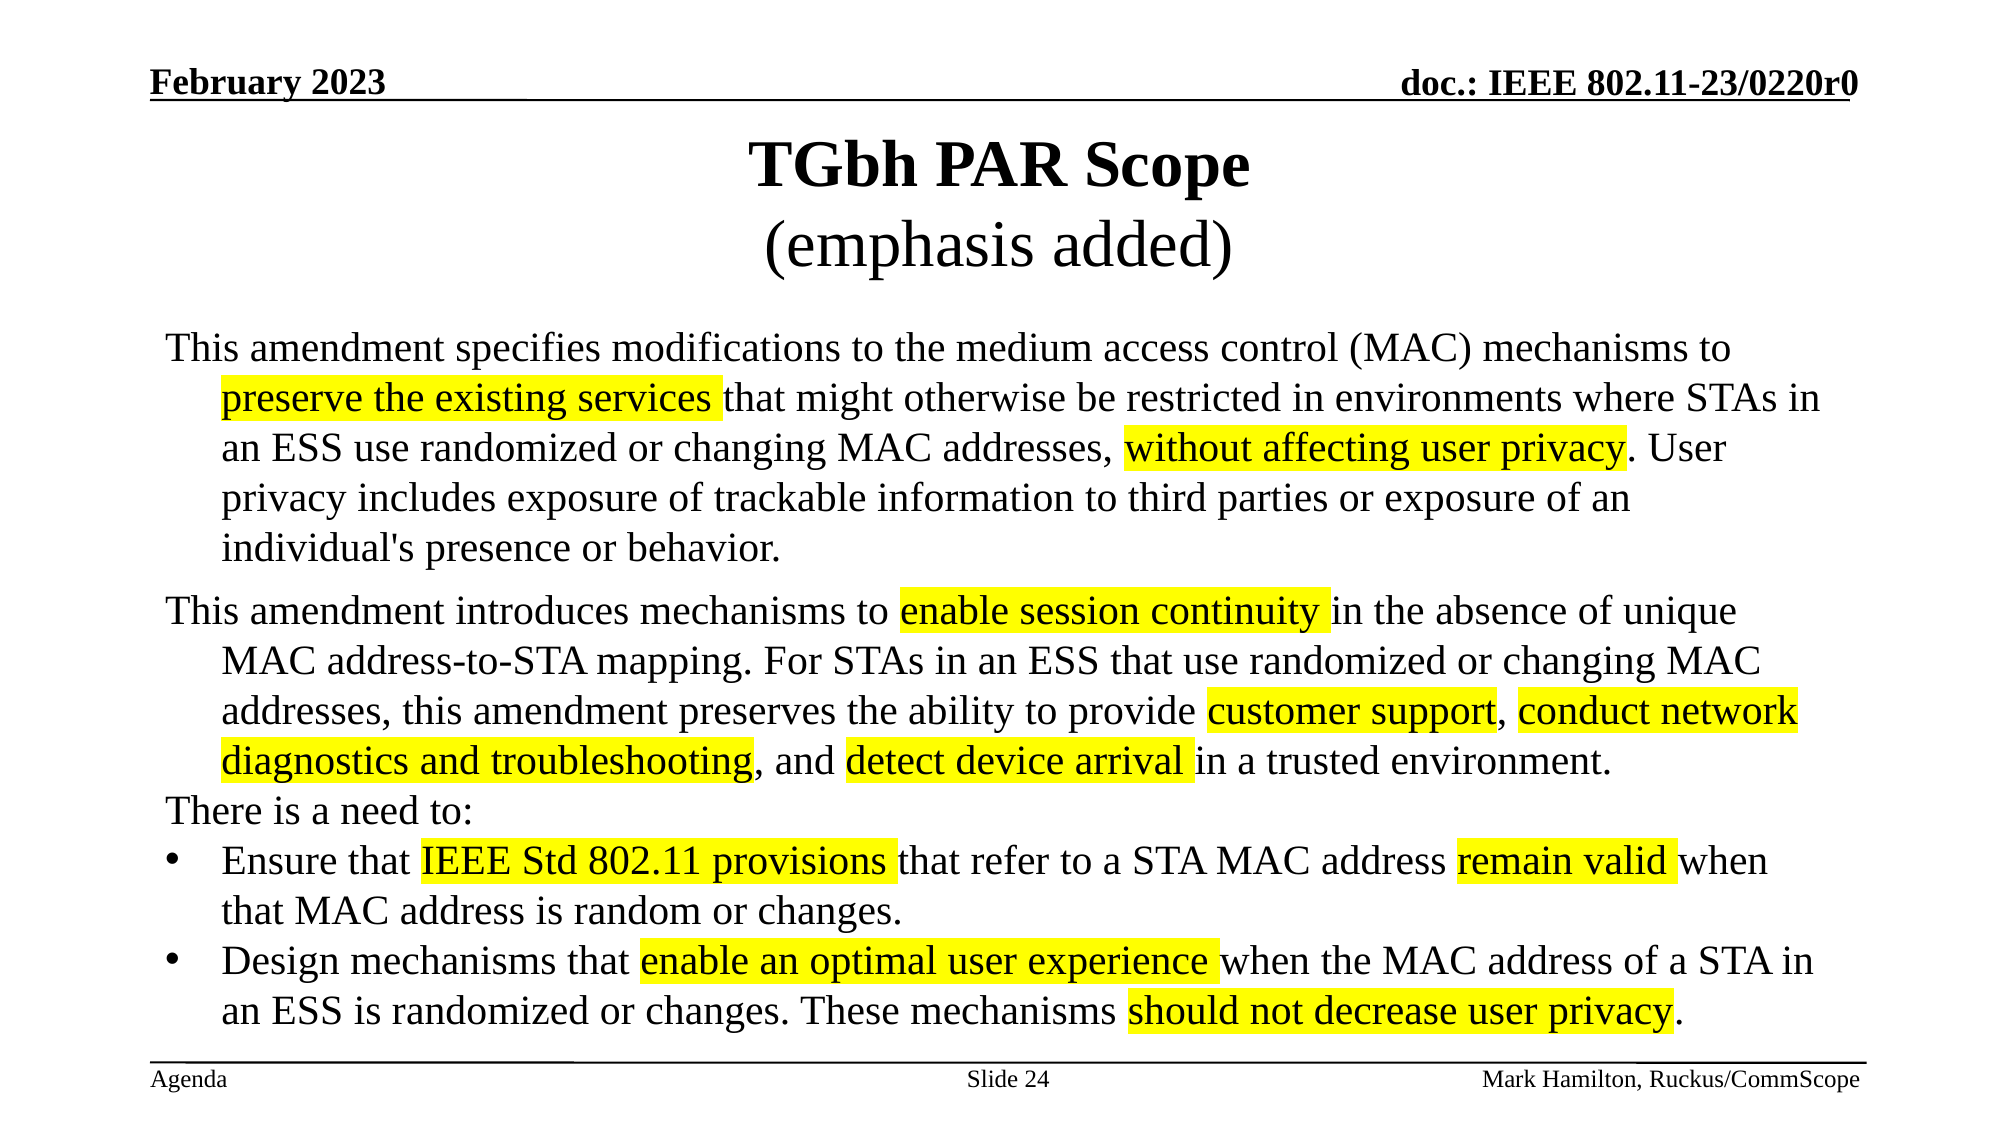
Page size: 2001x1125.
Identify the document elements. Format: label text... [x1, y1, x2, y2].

title TGbh PAR Scope (emphasis added) [149, 112, 1850, 288]
slide_number Slide 24 [950, 1061, 1067, 1123]
list This amendment specifies modifications to the medium access control (MAC) mechanisms to preserve the existing services that might otherwise be restricted in environments where STAs in an ESS use randomized or changing MAC addresses, without affecting user privacy. User privacy includes exposure of trackable information to third parties or exposure of an individual's presence or behavior. This amendment introduces mechanisms to enable session continuity in the absence of unique MAC address-to-STA mapping. For STAs in an ESS that use randomized or changing MAC addresses, this amendment preserves the ability to provide customer support, conduct network diagnostics and troubleshooting, and detect device arrival in a trusted environment. There is a need to: Ensure that IEEE Std 802.11 provisions that refer to a STA MAC address remain valid when that MAC address is random or changes. Design mechanisms that enable an optimal user experience when the MAC address of a STA in an ESS is randomized or changes. These mechanisms should not decrease user privacy. [149, 312, 1850, 988]
